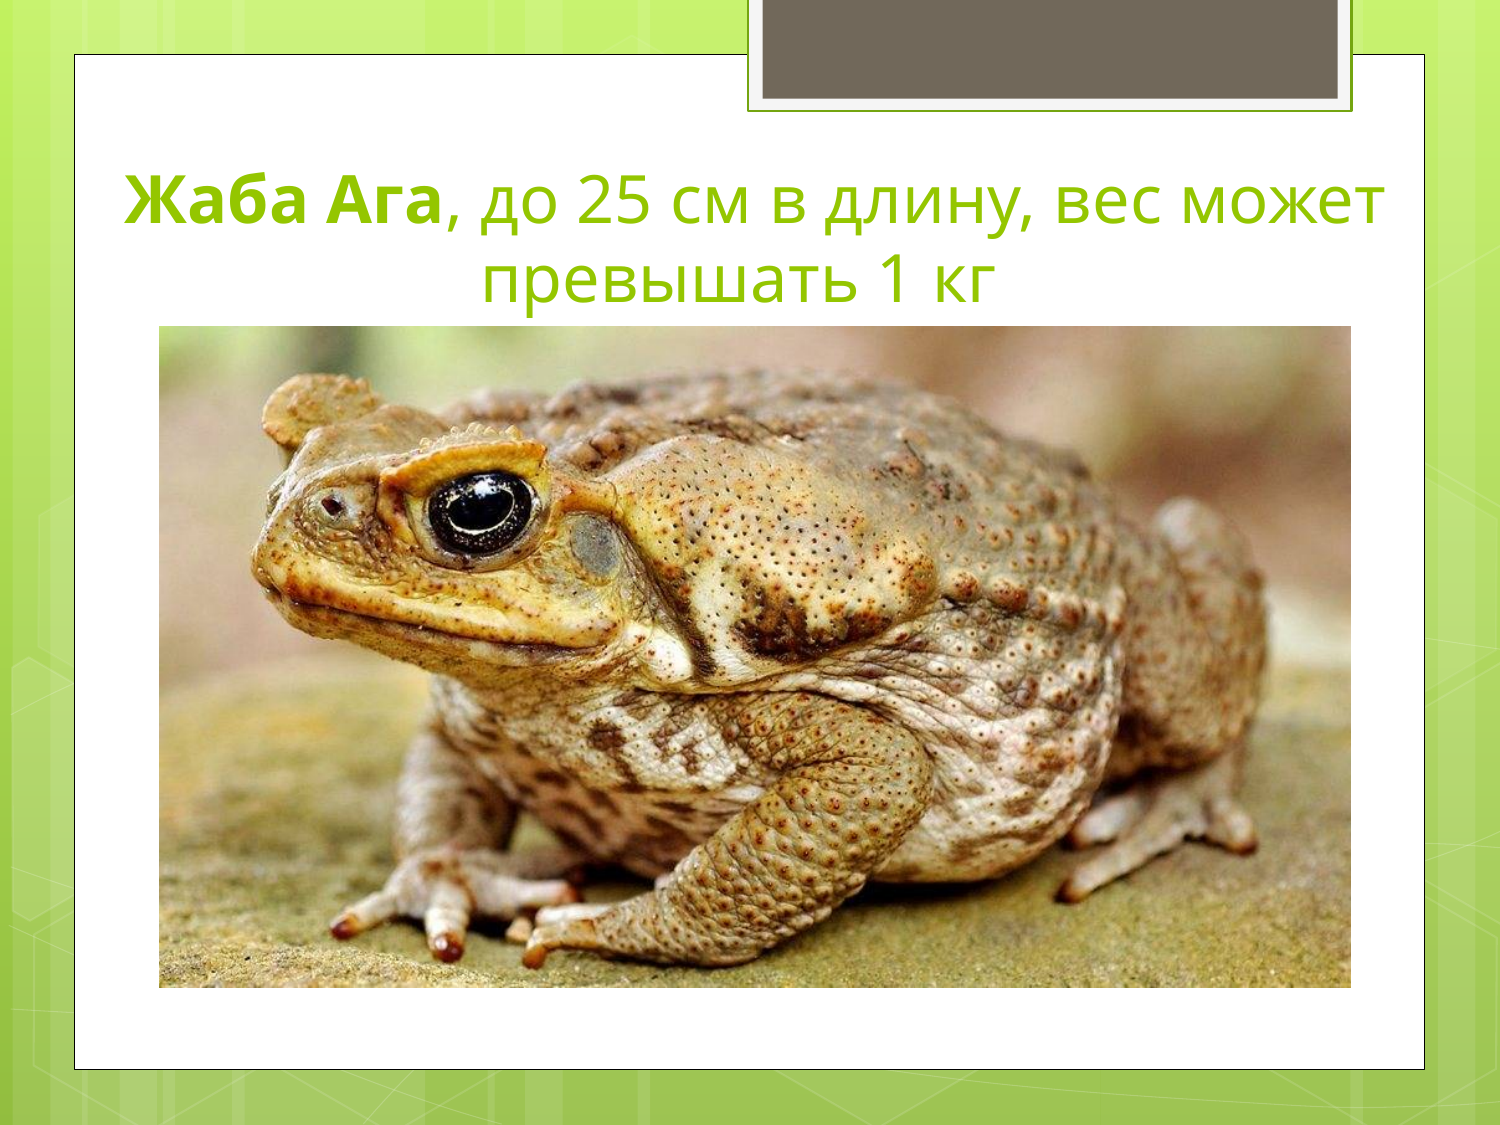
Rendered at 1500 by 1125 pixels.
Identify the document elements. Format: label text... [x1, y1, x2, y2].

text_box Жаба Ага, до 25 см в длину, вес может превышать 1 кг [76, 148, 1436, 324]
picture [159, 325, 1351, 988]
